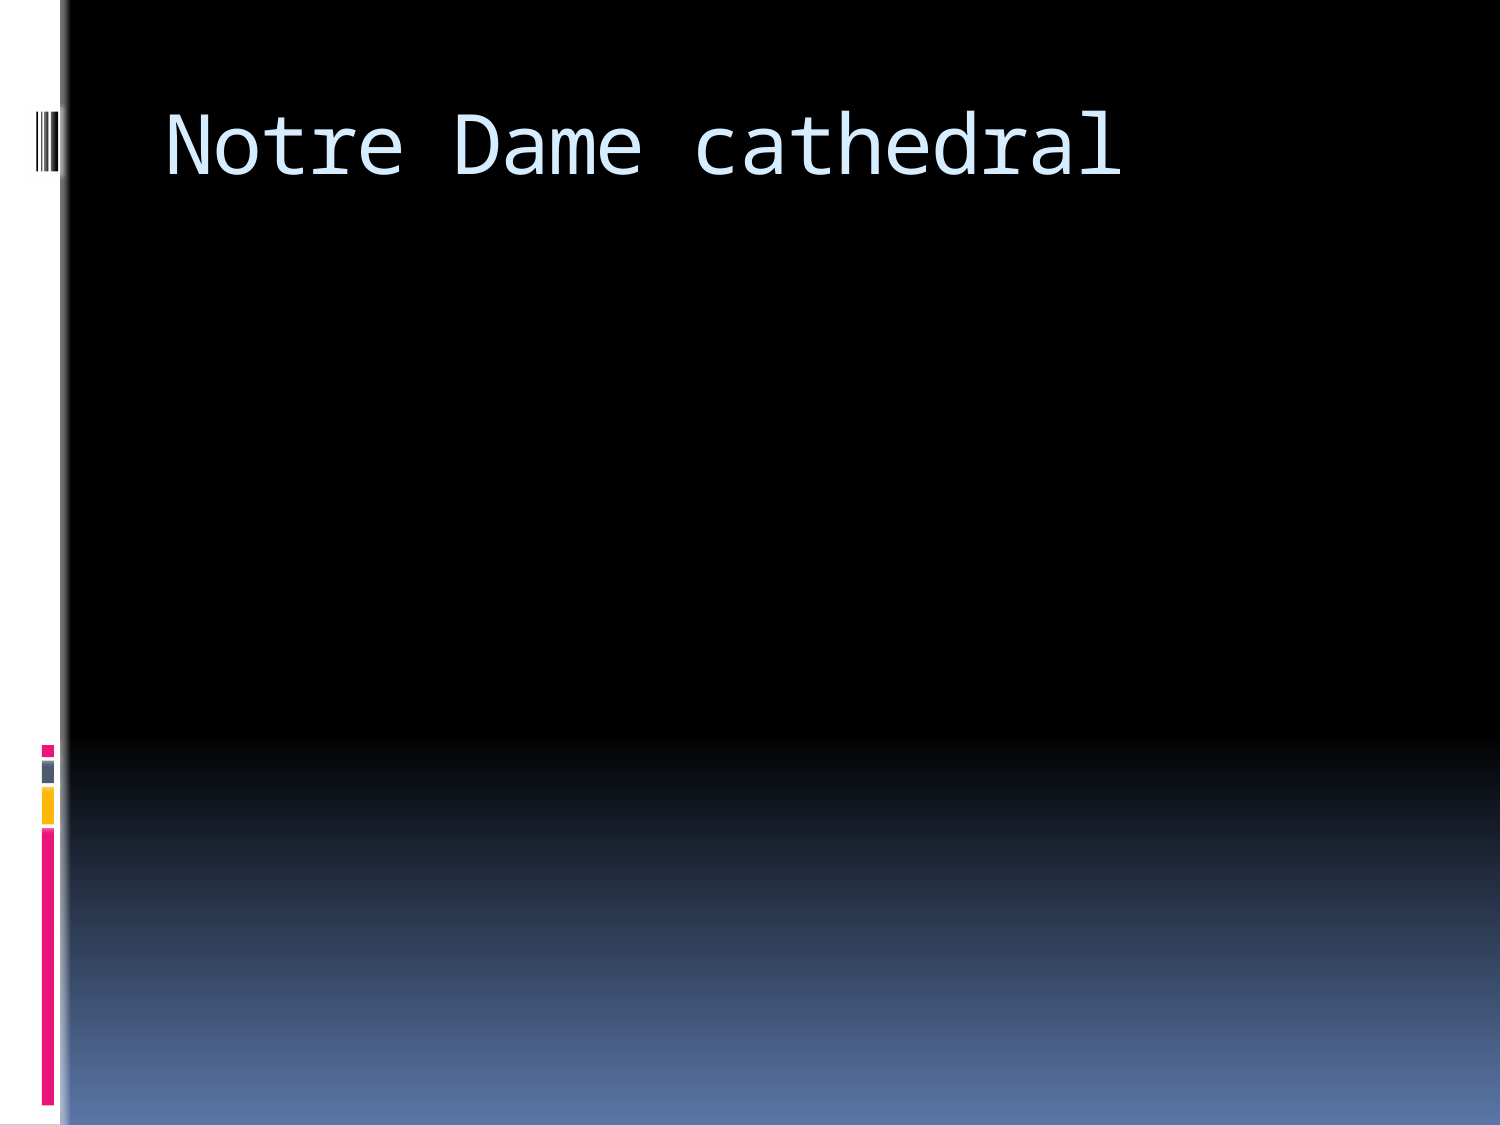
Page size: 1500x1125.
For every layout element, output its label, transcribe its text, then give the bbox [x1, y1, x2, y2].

title Notre Dame cathedral [150, 83, 1425, 234]
